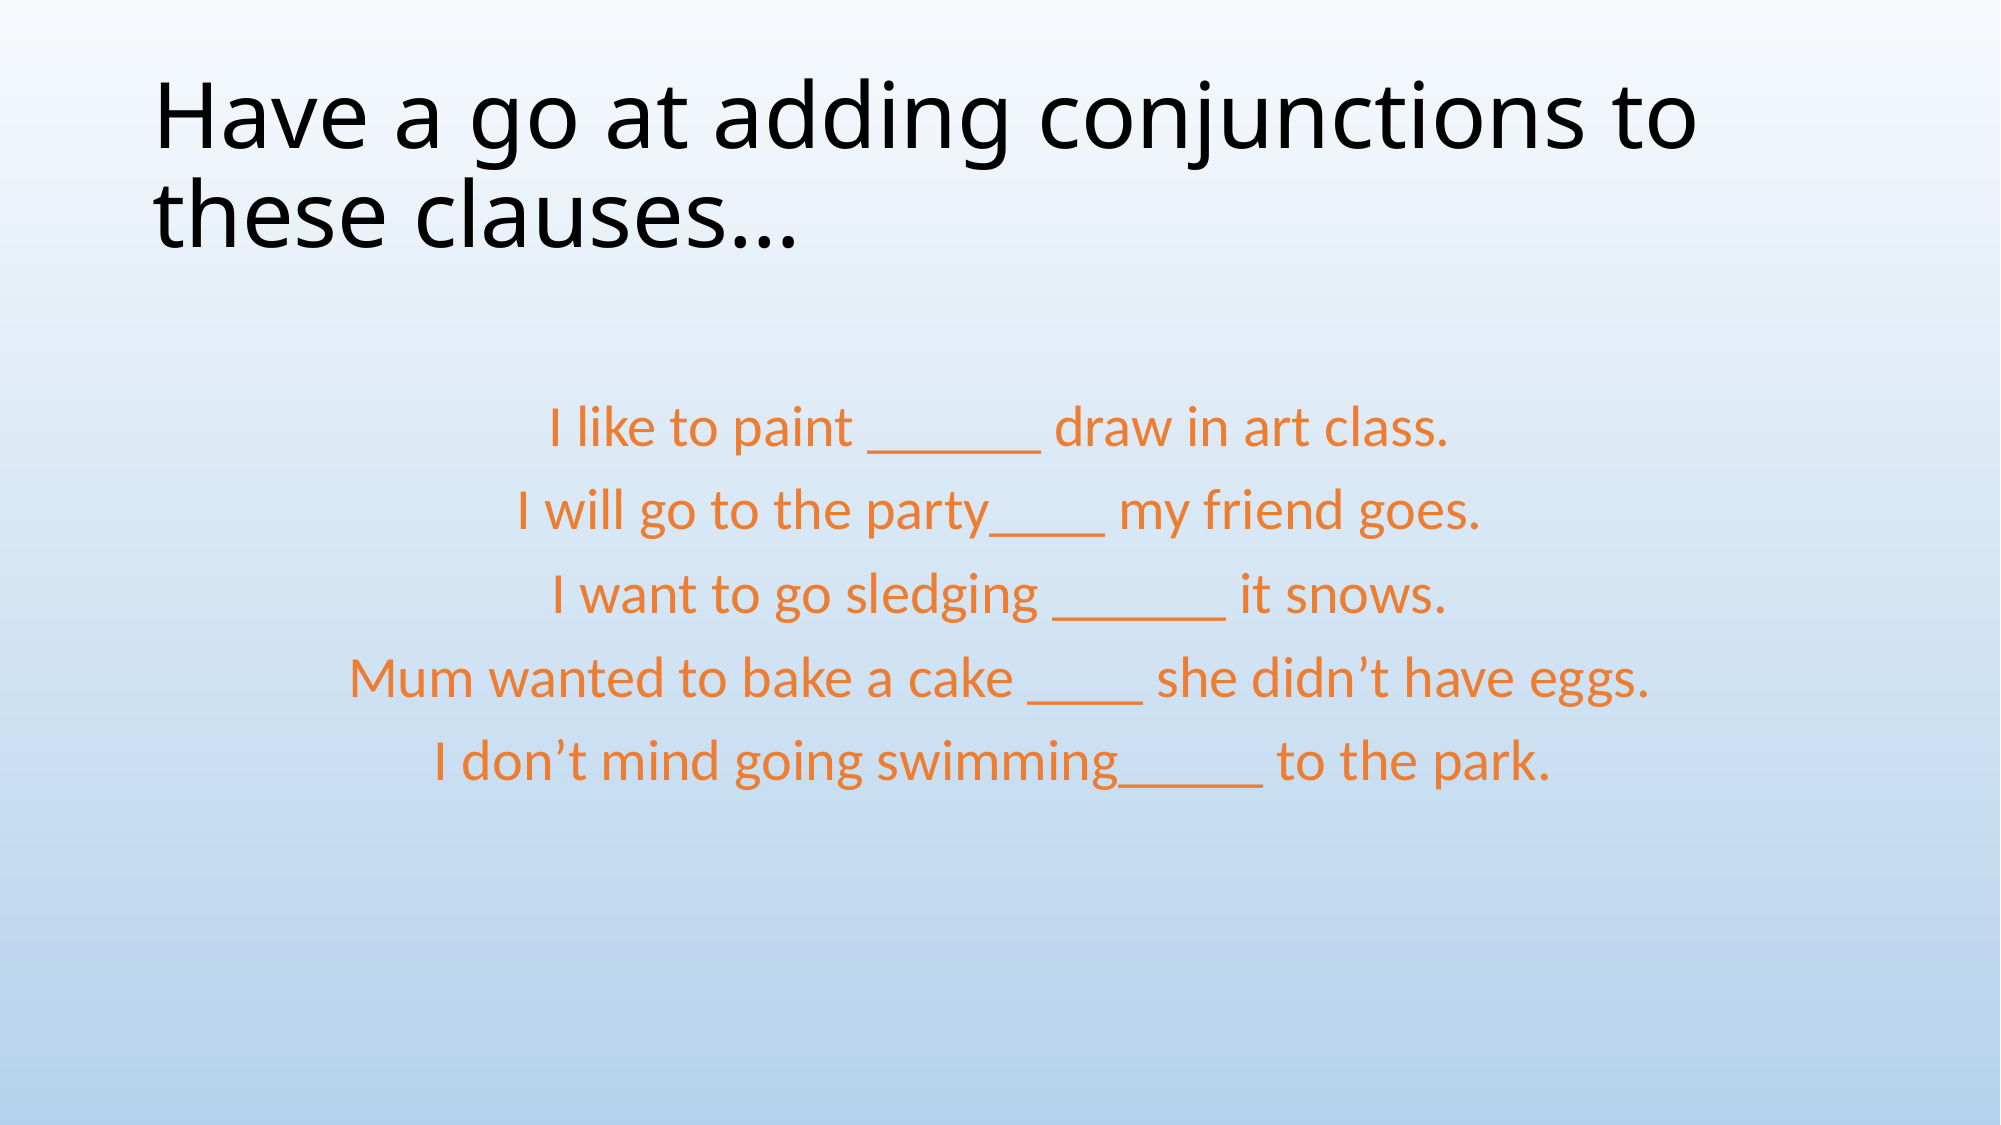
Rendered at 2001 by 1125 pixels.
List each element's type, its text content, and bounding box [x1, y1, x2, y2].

title Have a go at adding conjunctions to these clauses… [137, 59, 1863, 278]
list I like to paint ______ draw in art class. I will go to the party____ my friend goes. I want to go sledging ______ it snows. Mum wanted to bake a cake ____ she didn’t have eggs. I don’t mind going swimming_____ to the park. [149, 388, 1850, 950]
